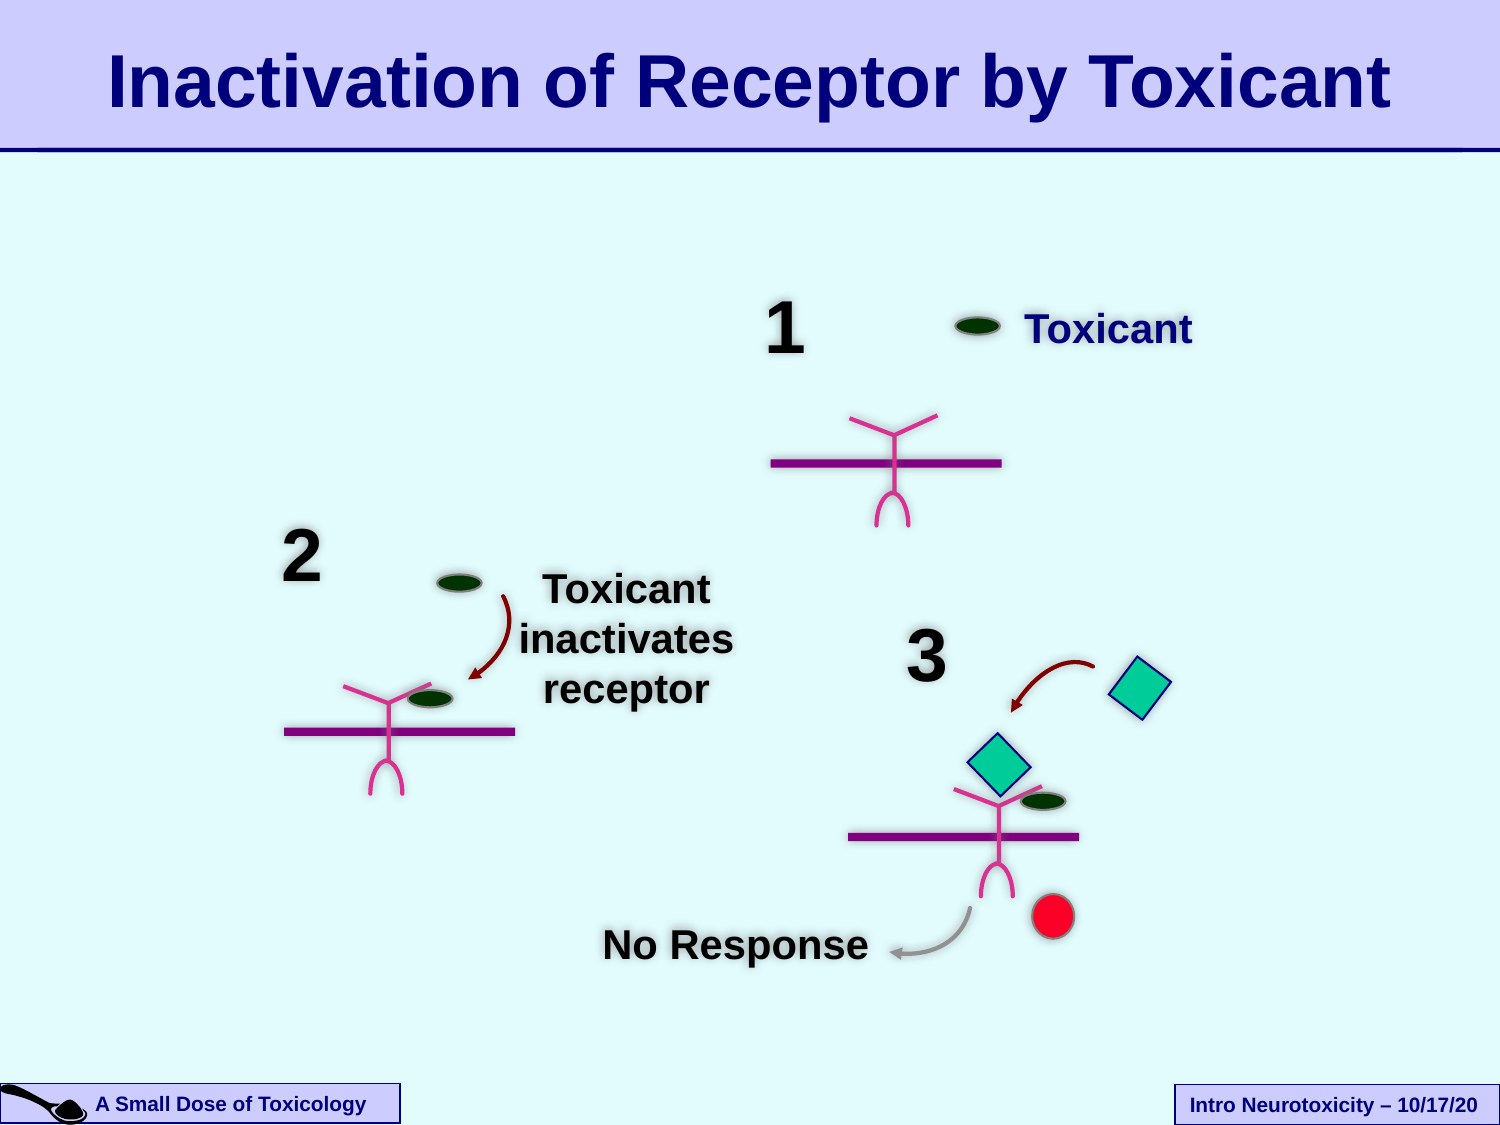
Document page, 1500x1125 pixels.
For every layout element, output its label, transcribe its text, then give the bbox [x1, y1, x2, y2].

text_box [889, 893, 971, 960]
text_box No Response [587, 910, 891, 975]
text_box [1020, 792, 1066, 810]
text_box [967, 733, 1031, 797]
text_box [955, 317, 1000, 335]
text_box [1032, 893, 1075, 939]
text_box [370, 767, 380, 794]
text_box [385, 760, 403, 794]
text_box [995, 863, 1013, 897]
text_box 1 [749, 270, 822, 376]
text_box [891, 492, 909, 526]
text_box [437, 574, 482, 592]
title Inactivation of Receptor by Toxicant [37, 24, 1463, 131]
text_box [440, 599, 496, 680]
text_box 3 [891, 598, 963, 704]
text_box Toxicant [1009, 294, 1208, 360]
text_box [876, 499, 885, 526]
text_box Toxicant inactivates receptor [503, 554, 750, 719]
text_box [407, 690, 453, 708]
text_box [980, 869, 991, 897]
text_box [1010, 661, 1094, 737]
text_box [1108, 656, 1172, 720]
text_box 2 [266, 498, 338, 604]
